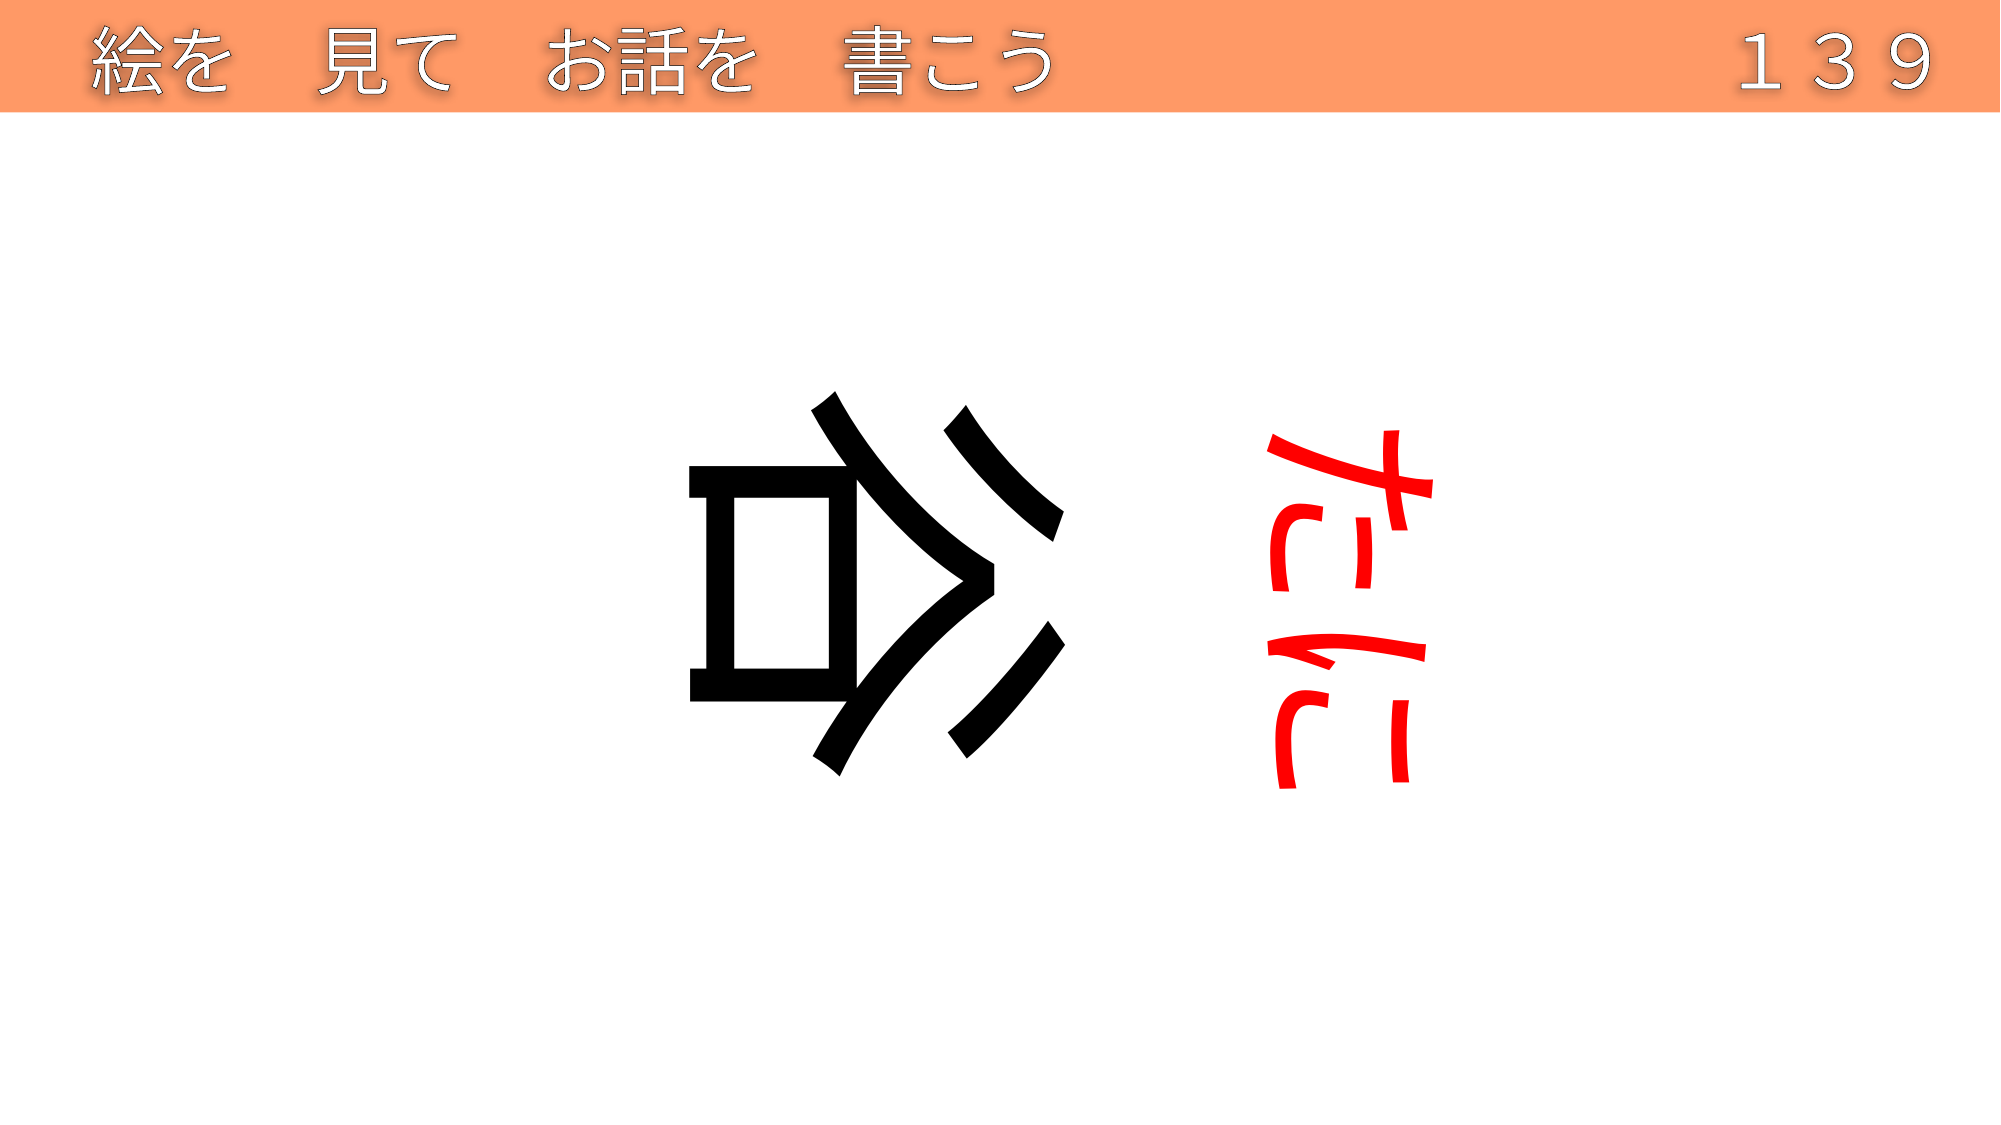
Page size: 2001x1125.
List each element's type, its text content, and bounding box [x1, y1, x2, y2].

text_box 谷 [612, 360, 1148, 1125]
text_box 絵を 見て お話を 書こう [75, 6, 1398, 112]
text_box １３９ [1707, 6, 1963, 112]
text_box たに [1209, 395, 1482, 882]
text_box [0, 0, 2000, 113]
